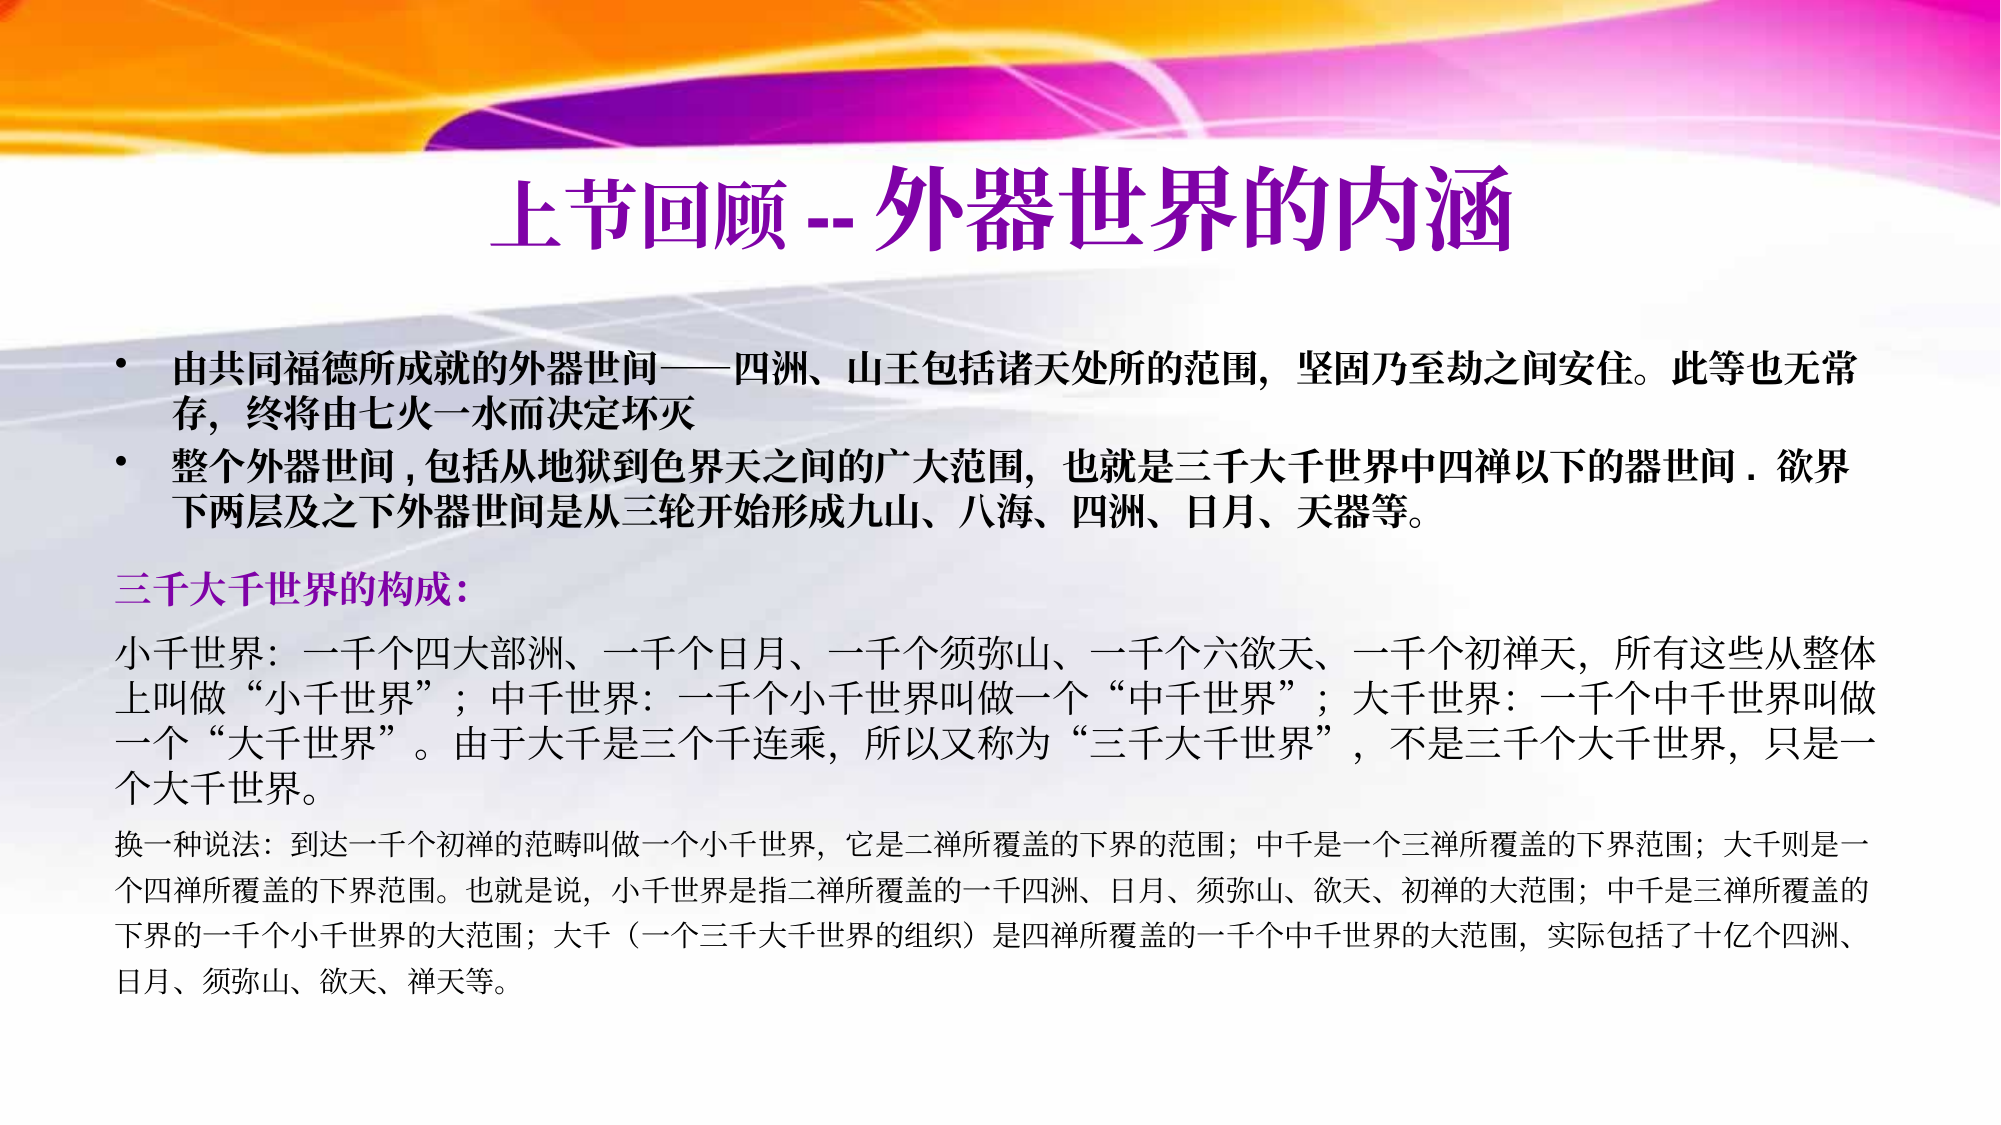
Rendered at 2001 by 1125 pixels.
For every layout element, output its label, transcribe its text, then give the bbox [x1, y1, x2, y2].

picture [0, 0, 2001, 1125]
title 上节回顾--外器世界的内涵 [7, 113, 1998, 302]
list 由共同福德所成就的外器世间——四洲、山王包括诸天处所的范围，坚固乃至劫之间安住。此等也无常存，终将由七火一水而决定坏灭 整个外器世间,包括从地狱到色界天之间的广大范围，也就是三千大千世界中四禅以下的器世间. 欲界下两层及之下外器世间是从三轮开始形成九山、八海、四洲、日月、天器等。 三千大千世界的构成： 小千世界：一千个四大部洲、一千个日月、一千个须弥山、一千个六欲天、一千个初禅天，所有这些从整体上叫做“小千世界”；中千世界：一千个小千世界叫做一个“中千世界”；大千世界：一千个中千世界叫做一个“大千世界”。由于大千是三个千连乘，所以又称为“三千大千世界”，不是三千个大千世界，只是一个大千世界。 换一种说法：到达一千个初禅的范畴叫做一个小千世界，它是二禅所覆盖的下界的范围；中千是一个三禅所覆盖的下界范围；大千则是一个四禅所覆盖的下界范围。也就是说，小千世界是指二禅所覆盖的一千四洲、日月、须弥山、欲天、初禅的大范围；中千是三禅所覆盖的下界的一千个小千世界的大范围；大千（一个三千大千世界的组织）是四禅所覆盖的一千个中千世界的大范围，实际包括了十亿个四洲、日月、须弥山、欲天、禅天等。 [99, 337, 1901, 1006]
